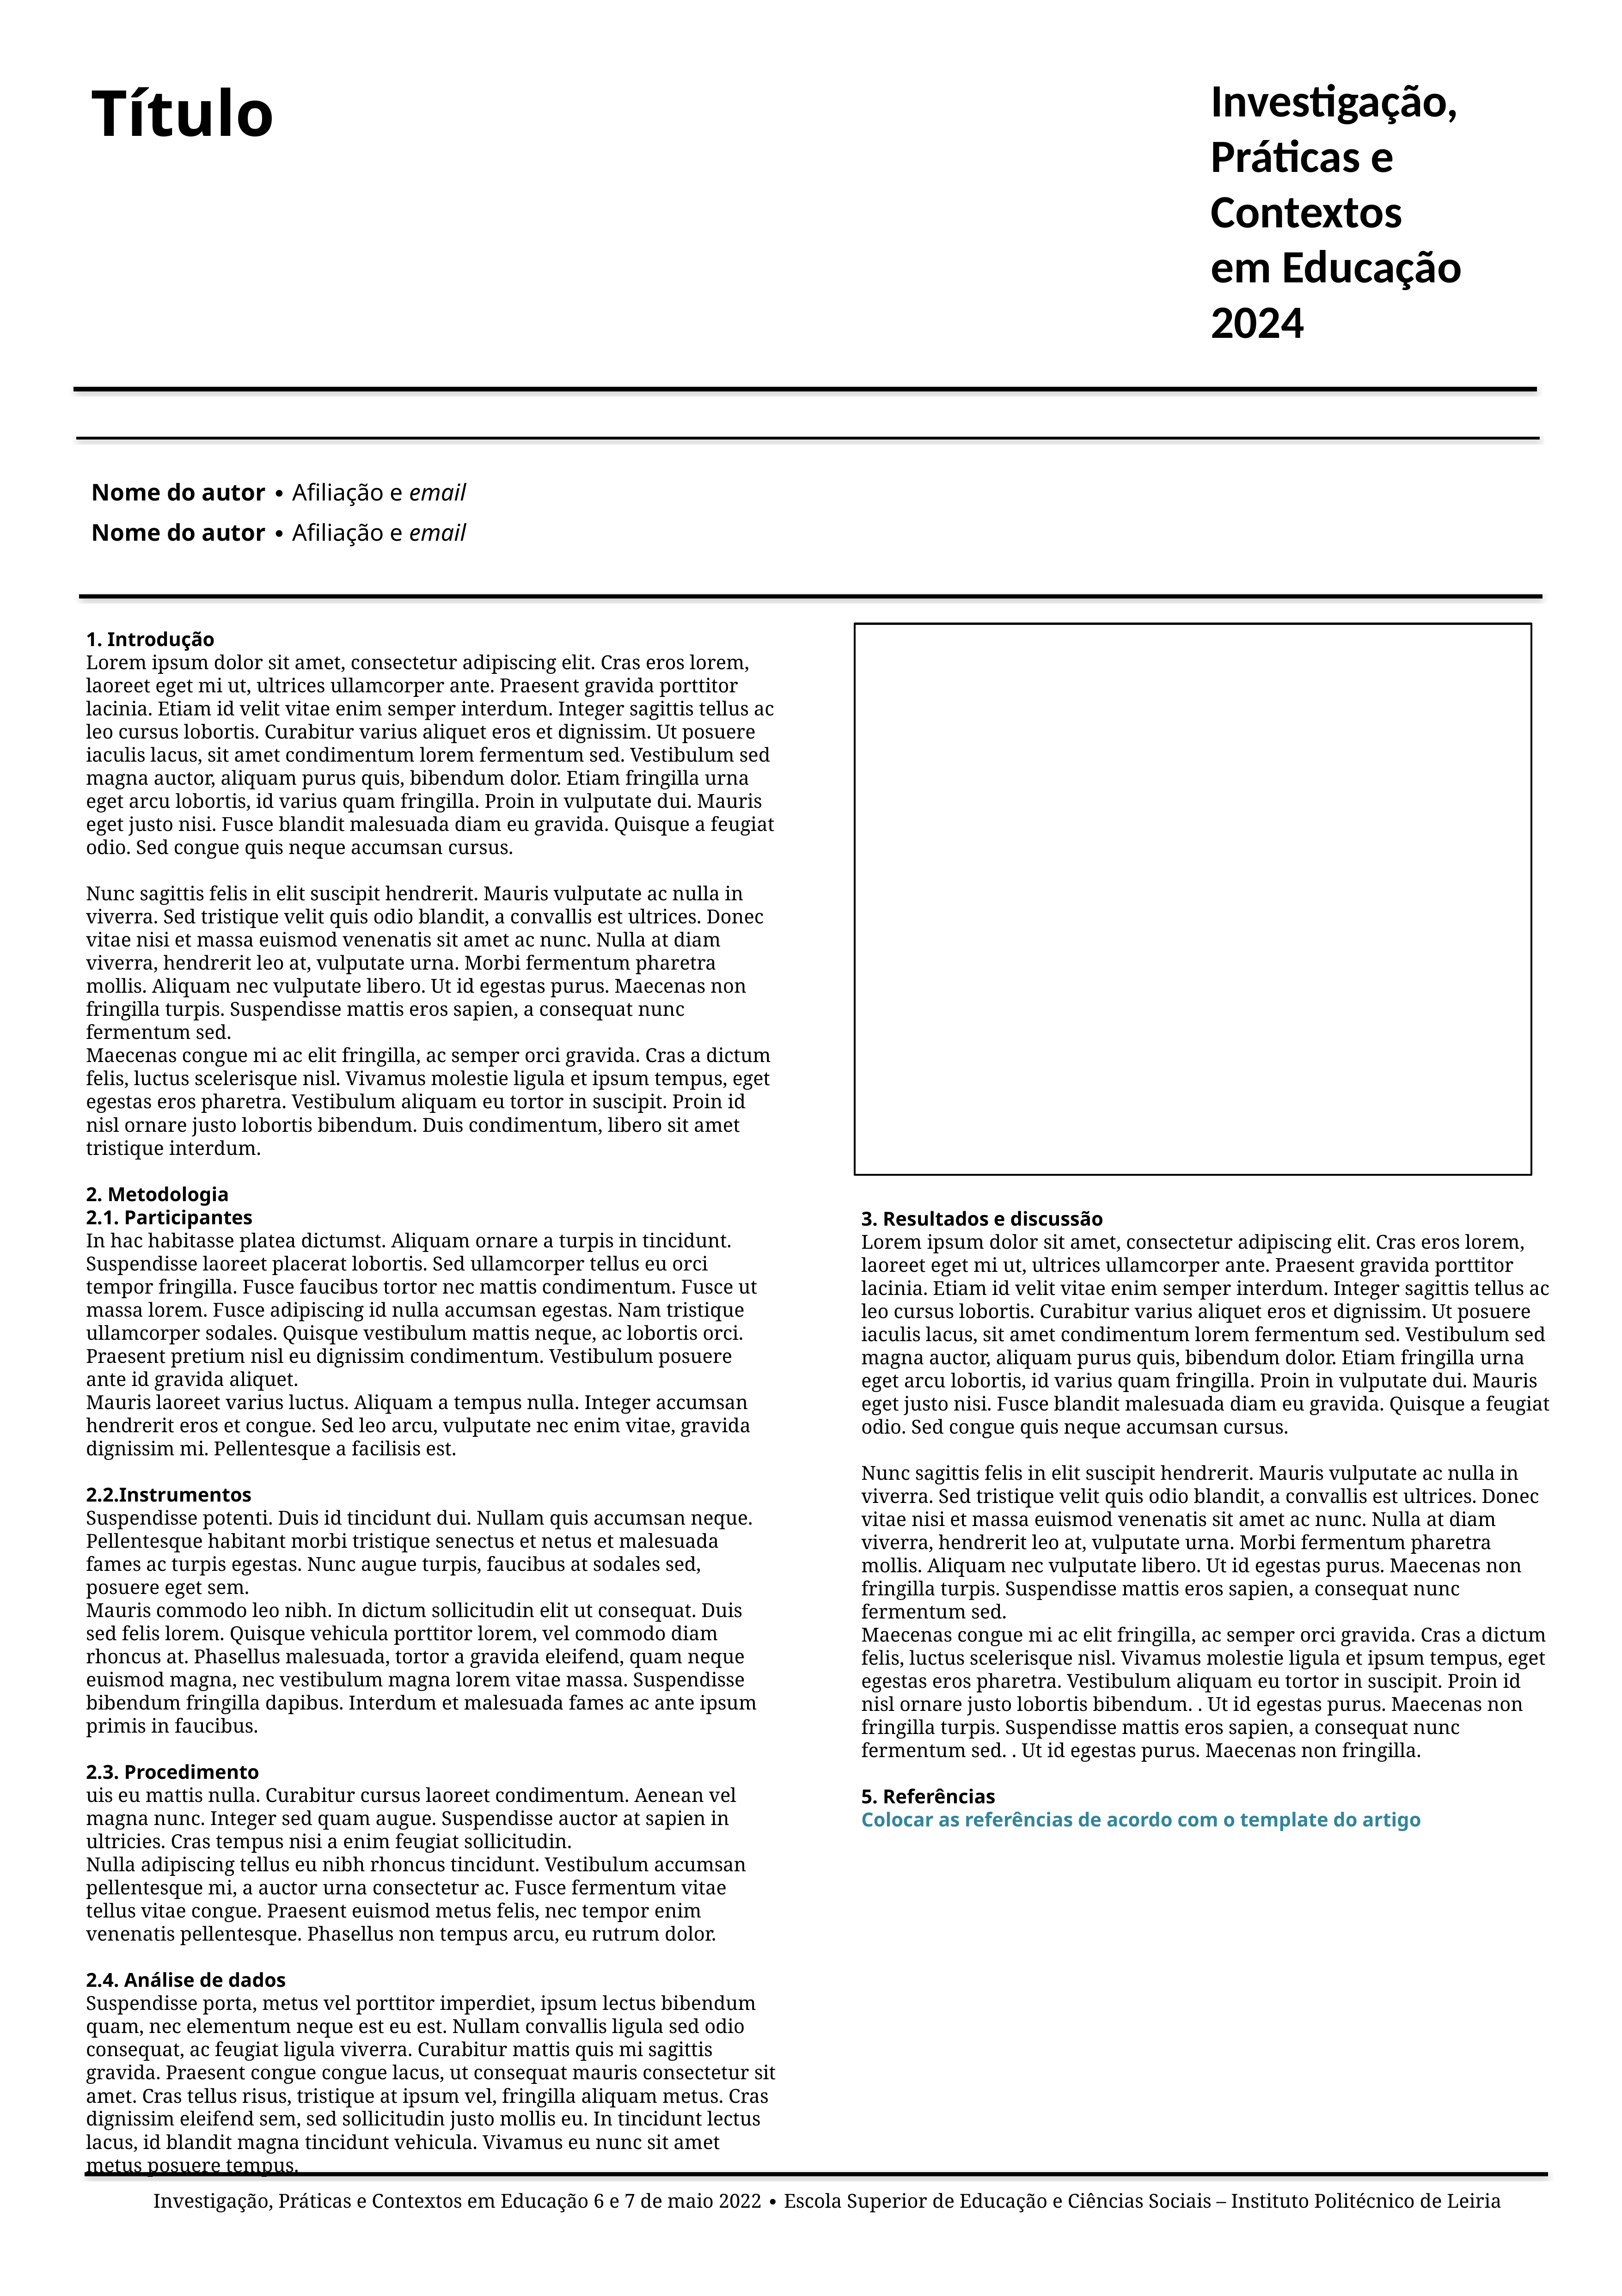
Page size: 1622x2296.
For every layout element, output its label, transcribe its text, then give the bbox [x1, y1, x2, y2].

text_box Investigação, Práticas e Contextos em Educação 2024 [1204, 67, 1537, 351]
text_box 3. Resultados e discussão Lorem ipsum dolor sit amet, consectetur adipiscing elit. Cras eros lorem, laoreet eget mi ut, ultrices ullamcorper ante. Praesent gravida porttitor lacinia. Etiam id velit vitae enim semper interdum. Integer sagittis tellus ac leo cursus lobortis. Curabitur varius aliquet eros et dignissim. Ut posuere iaculis lacus, sit amet condimentum lorem fermentum sed. Vestibulum sed magna auctor, aliquam purus quis, bibendum dolor. Etiam fringilla urna eget arcu lobortis, id varius quam fringilla. Proin in vulputate dui. Mauris eget justo nisi. Fusce blandit malesuada diam eu gravida. Quisque a feugiat odio. Sed congue quis neque accumsan cursus. Nunc sagittis felis in elit suscipit hendrerit. Mauris vulputate ac nulla in viverra. Sed tristique velit quis odio blandit, a convallis est ultrices. Donec vitae nisi et massa euismod venenatis sit amet ac nunc. Nulla at diam viverra, hendrerit leo at, vulputate urna. Morbi fermentum pharetra mollis. Aliquam nec vulputate libero. Ut id egestas purus. Maecenas non fringilla turpis. Suspendisse mattis eros sapien, a consequat nunc fermentum sed. Maecenas congue mi ac elit fringilla, ac semper orci gravida. Cras a dictum felis, luctus scelerisque nisl. Vivamus molestie ligula et ipsum tempus, eget egestas eros pharetra. Vestibulum aliquam eu tortor in suscipit. Proin id nisl ornare justo lobortis bibendum. . Ut id egestas purus. Maecenas non fringilla turpis. Suspendisse mattis eros sapien, a consequat nunc fermentum sed. . Ut id egestas purus. Maecenas non fringilla. 5. Referências Colocar as referências de acordo com o template do artigo [854, 1203, 1559, 2112]
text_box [1209, 71, 1487, 286]
text_box Nome do autor ∙ Afiliação e email [85, 474, 1324, 509]
text_box [854, 623, 1532, 1176]
title Título [68, 61, 827, 433]
text_box Nome do autor ∙ Afiliação e email [85, 514, 1324, 550]
text_box Investigação, Práticas e Contextos em Educação 6 e 7 de maio 2022 ∙ Escola Superior de Educação e Ciências Sociais – Instituto Politécnico de Leiria [147, 2185, 1509, 2215]
text_box 1. Introdução Lorem ipsum dolor sit amet, consectetur adipiscing elit. Cras eros lorem, laoreet eget mi ut, ultrices ullamcorper ante. Praesent gravida porttitor lacinia. Etiam id velit vitae enim semper interdum. Integer sagittis tellus ac leo cursus lobortis. Curabitur varius aliquet eros et dignissim. Ut posuere iaculis lacus, sit amet condimentum lorem fermentum sed. Vestibulum sed magna auctor, aliquam purus quis, bibendum dolor. Etiam fringilla urna eget arcu lobortis, id varius quam fringilla. Proin in vulputate dui. Mauris eget justo nisi. Fusce blandit malesuada diam eu gravida. Quisque a feugiat odio. Sed congue quis neque accumsan cursus. Nunc sagittis felis in elit suscipit hendrerit. Mauris vulputate ac nulla in viverra. Sed tristique velit quis odio blandit, a convallis est ultrices. Donec vitae nisi et massa euismod venenatis sit amet ac nunc. Nulla at diam viverra, hendrerit leo at, vulputate urna. Morbi fermentum pharetra mollis. Aliquam nec vulputate libero. Ut id egestas purus. Maecenas non fringilla turpis. Suspendisse mattis eros sapien, a consequat nunc fermentum sed. Maecenas congue mi ac elit fringilla, ac semper orci gravida. Cras a dictum felis, luctus scelerisque nisl. Vivamus molestie ligula et ipsum tempus, eget egestas eros pharetra. Vestibulum aliquam eu tortor in suscipit. Proin id nisl ornare justo lobortis bibendum. Duis condimentum, libero sit amet tristique interdum. 2. Metodologia 2.1. Participantes In hac habitasse platea dictumst. Aliquam ornare a turpis in tincidunt. Suspendisse laoreet placerat lobortis. Sed ullamcorper tellus eu orci tempor fringilla. Fusce faucibus tortor nec mattis condimentum. Fusce ut massa lorem. Fusce adipiscing id nulla accumsan egestas. Nam tristique ullamcorper sodales. Quisque vestibulum mattis neque, ac lobortis orci. Praesent pretium nisl eu dignissim condimentum. Vestibulum posuere ante id gravida aliquet. Mauris laoreet varius luctus. Aliquam a tempus nulla. Integer accumsan hendrerit eros et congue. Sed leo arcu, vulputate nec enim vitae, gravida dignissim mi. Pellentesque a facilisis est. 2.2.Instrumentos Suspendisse potenti. Duis id tincidunt dui. Nullam quis accumsan neque. Pellentesque habitant morbi tristique senectus et netus et malesuada fames ac turpis egestas. Nunc augue turpis, faucibus at sodales sed, posuere eget sem. Mauris commodo leo nibh. In dictum sollicitudin elit ut consequat. Duis sed felis lorem. Quisque vehicula porttitor lorem, vel commodo diam rhoncus at. Phasellus malesuada, tortor a gravida eleifend, quam neque euismod magna, nec vestibulum magna lorem vitae massa. Suspendisse bibendum fringilla dapibus. Interdum et malesuada fames ac ante ipsum primis in faucibus. 2.3. Procedimento uis eu mattis nulla. Curabitur cursus laoreet condimentum. Aenean vel magna nunc. Integer sed quam augue. Suspendisse auctor at sapien in ultricies. Cras tempus nisi a enim feugiat sollicitudin. Nulla adipiscing tellus eu nibh rhoncus tincidunt. Vestibulum accumsan pellentesque mi, a auctor urna consectetur ac. Fusce fermentum vitae tellus vitae congue. Praesent euismod metus felis, nec tempor enim venenatis pellentesque. Phasellus non tempus arcu, eu rutrum dolor. 2.4. Análise de dados Suspendisse porta, metus vel porttitor imperdiet, ipsum lectus bibendum quam, nec elementum neque est eu est. Nullam convallis ligula sed odio consequat, ac feugiat ligula viverra. Curabitur mattis quis mi sagittis gravida. Praesent congue congue lacus, ut consequat mauris consectetur sit amet. Cras tellus risus, tristique at ipsum vel, fringilla aliquam metus. Cras dignissim eleifend sem, sed sollicitudin justo mollis eu. In tincidunt lectus lacus, id blandit magna tincidunt vehicula. Vivamus eu nunc sit amet metus posuere tempus. [79, 623, 784, 2180]
